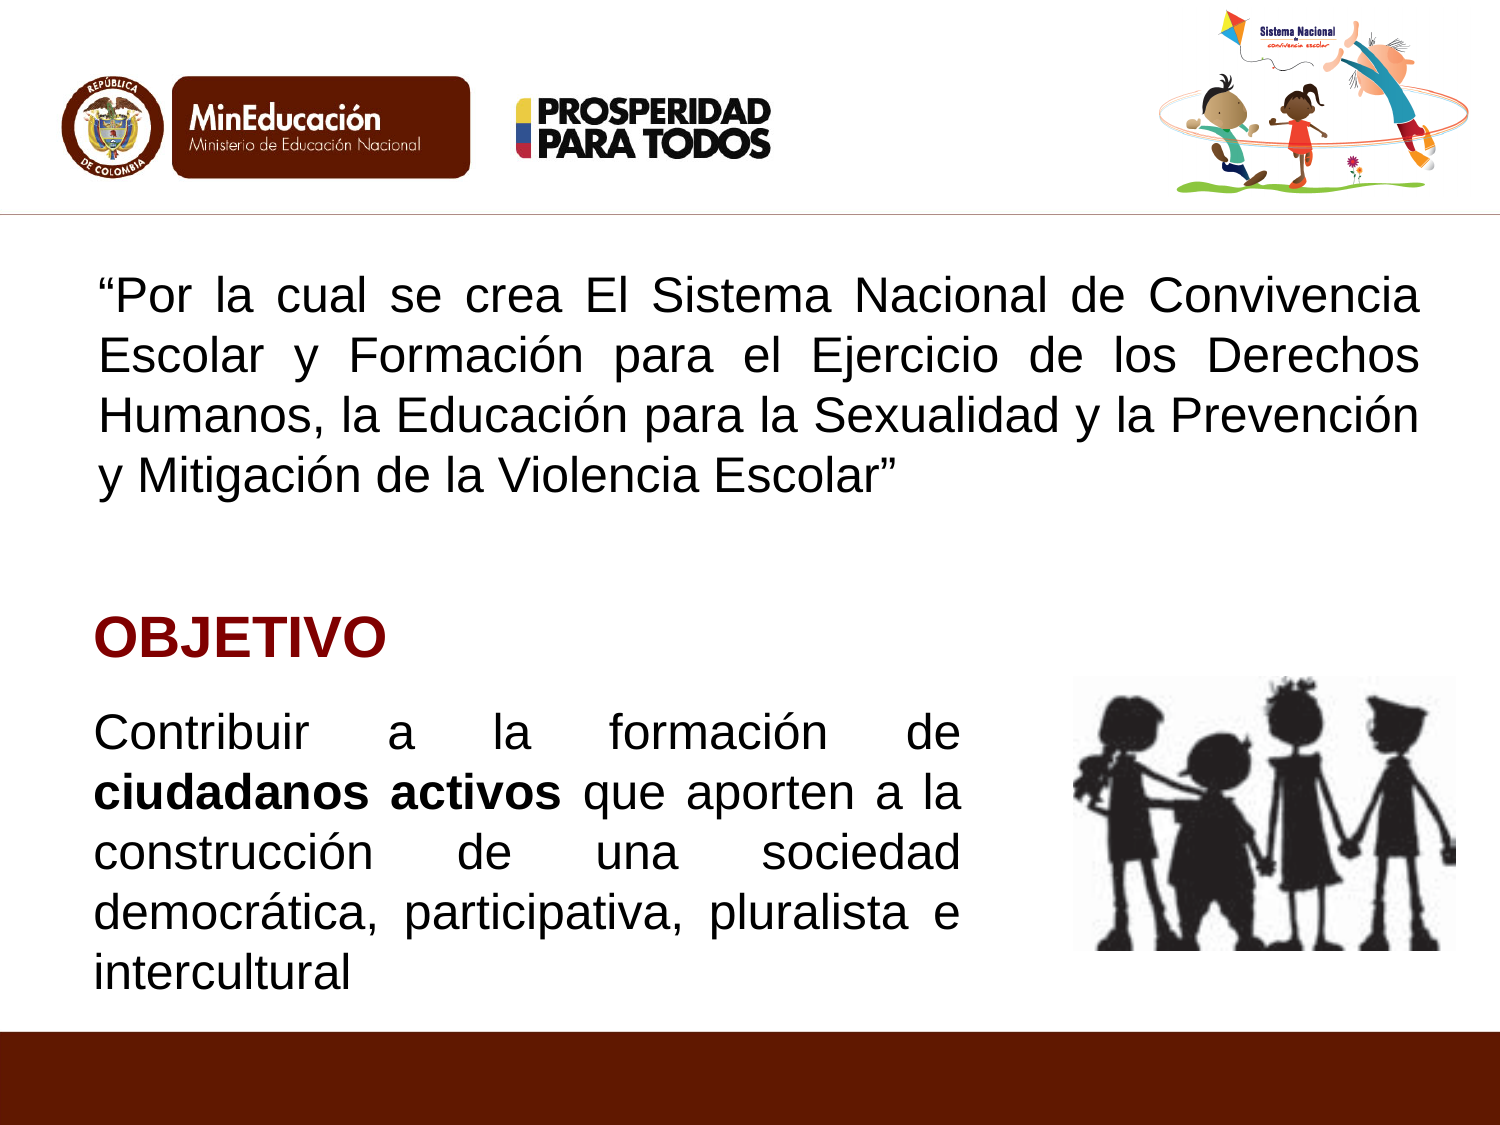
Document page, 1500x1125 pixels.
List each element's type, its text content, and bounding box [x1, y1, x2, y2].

text_box “Por la cual se crea El Sistema Nacional de Convivencia Escolar y Formación para el Ejercicio de los Derechos Humanos, la Educación para la Sexualidad y la Prevención y Mitigación de la Violencia Escolar” [83, 255, 1435, 511]
text_box Contribuir a la formación de ciudadanos activos que aporten a la construcción de una sociedad democrática, participativa, pluralista e intercultural [78, 692, 977, 1008]
text_box OBJETIVO [78, 592, 403, 677]
picture [0, 0, 1500, 1125]
